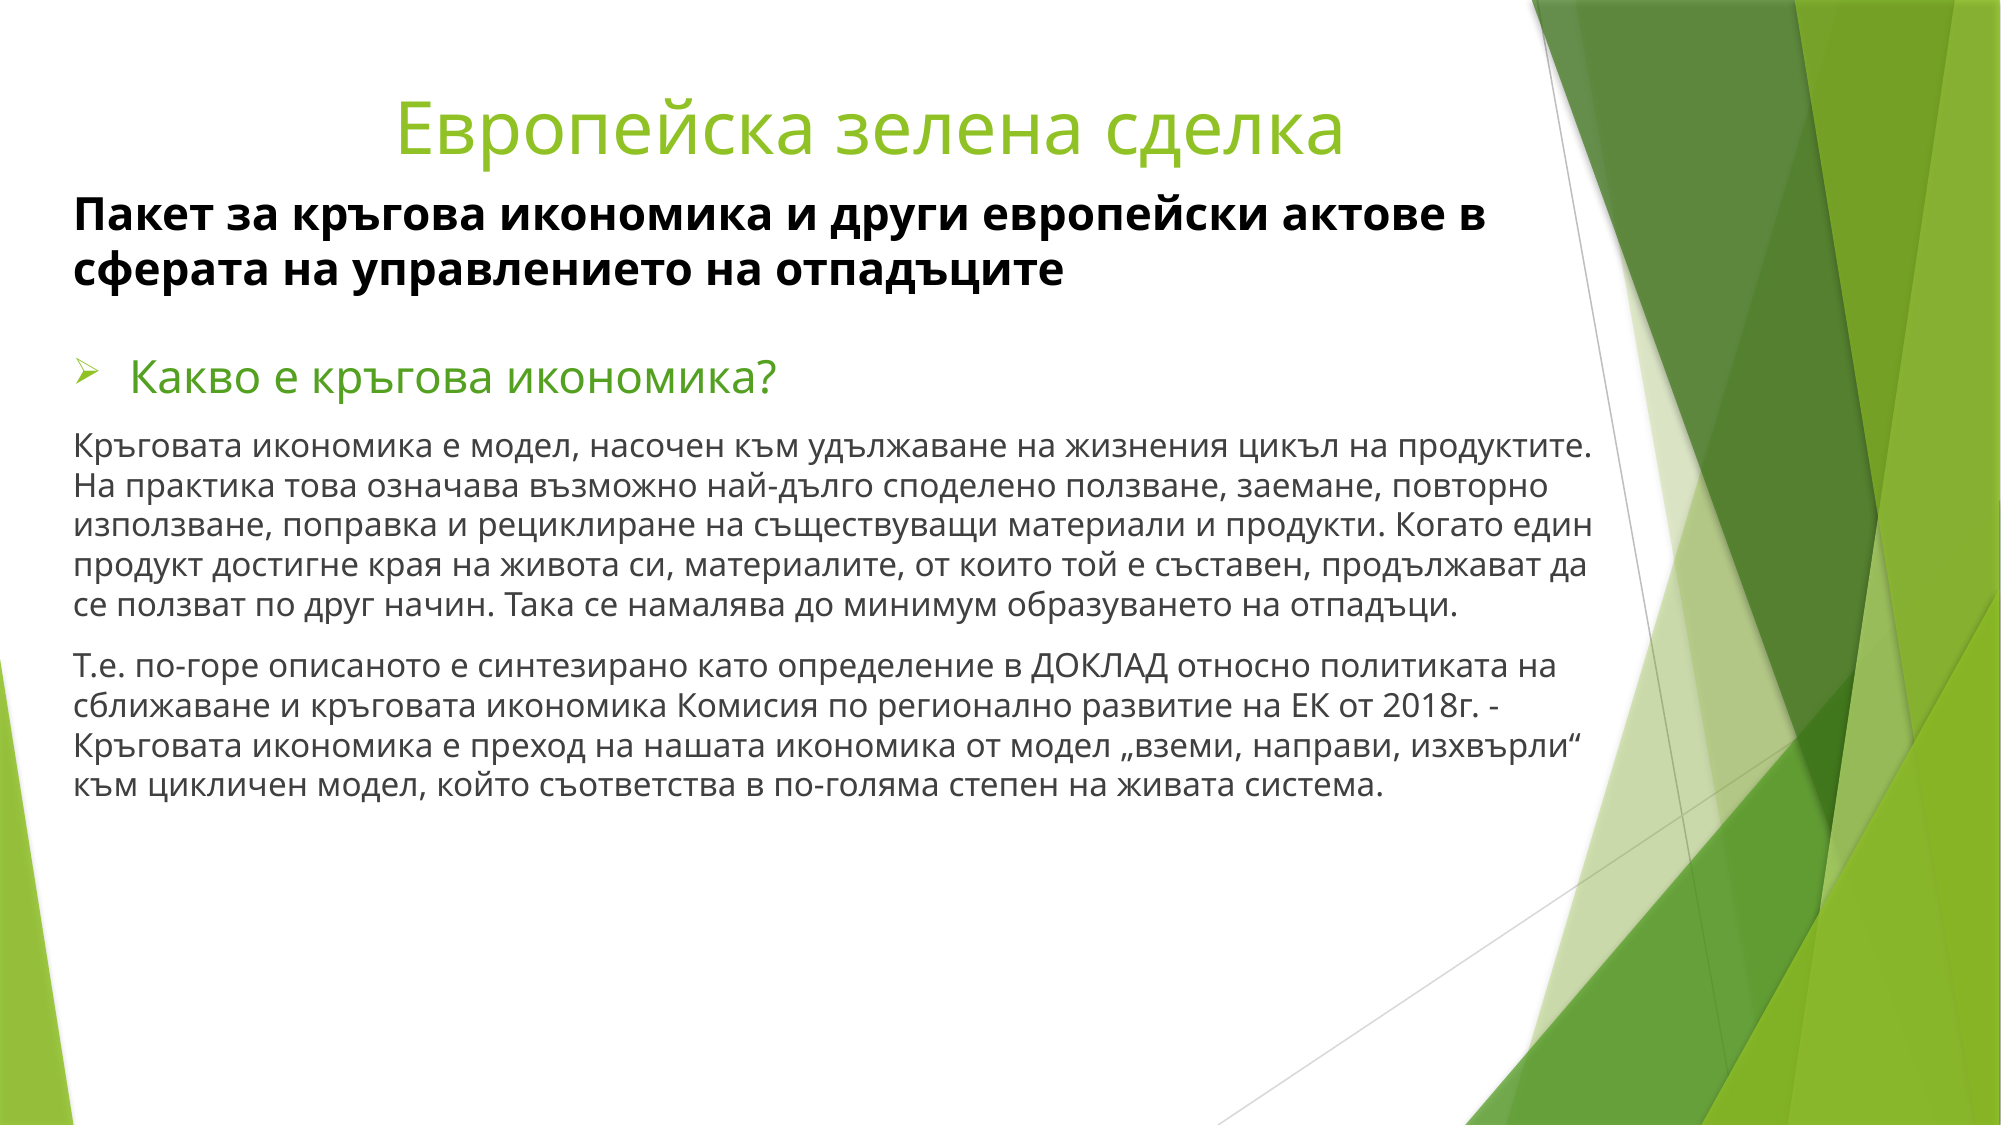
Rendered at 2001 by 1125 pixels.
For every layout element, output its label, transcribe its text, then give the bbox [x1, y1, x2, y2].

title Пакет за кръгова икономика и други европейски актове в сферата на управлението на отпадъците [57, 177, 1644, 325]
text_box Европейска зелена сделка [194, 73, 1547, 178]
list Какво е кръгова икономика? Кръговата икономика е модел, насочен към удължаване на жизнения цикъл на продуктите. На практика това означава възможно най-дълго споделено ползване, заемане, повторно използване, поправка и рециклиране на съществуващи материали и продукти. Когато един продукт достигне края на живота си, материалите, от които той е съставен, продължават да се ползват по друг начин. Така се намалява до минимум образуването на отпадъци. Т.е. по-горе описаното е синтезирано като определение в ДОКЛАД относно политиката на сближаване и кръговата икономика Комисия по регионално развитие на ЕК от 2018г. - Кръговата икономика е преход на нашата икономика от модел „вземи, направи, изхвърли“ към цикличен модел, който съответства в по-голяма степен на живата система. [57, 340, 1614, 1050]
